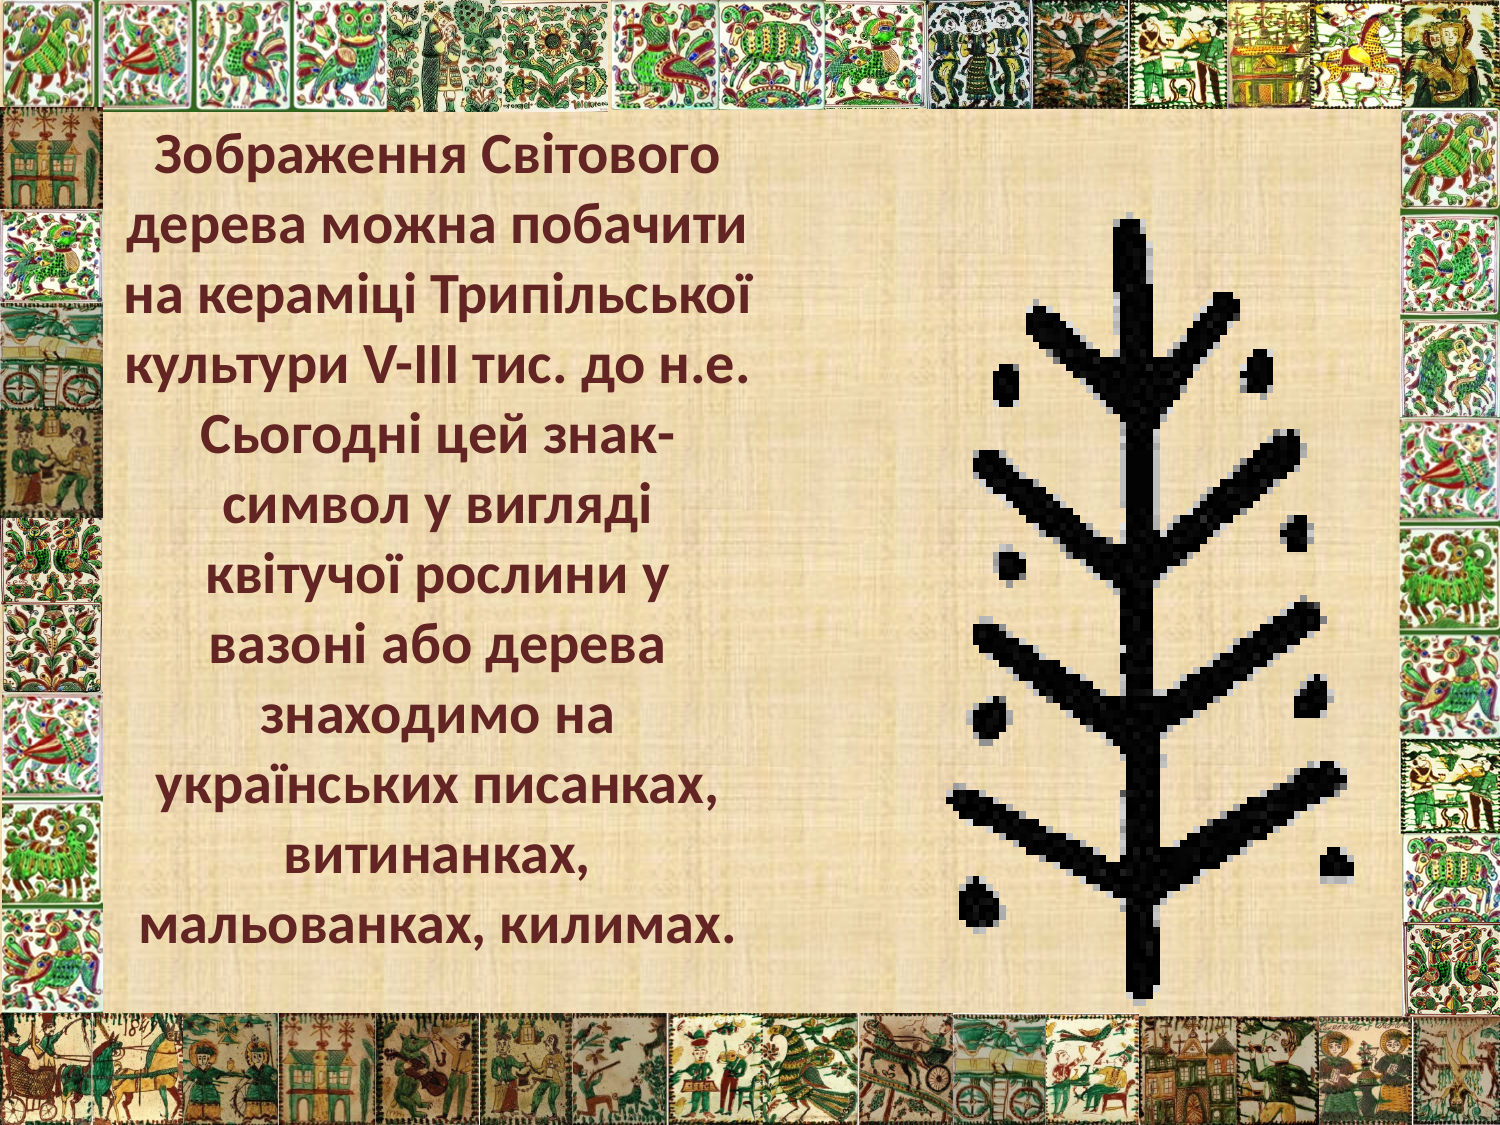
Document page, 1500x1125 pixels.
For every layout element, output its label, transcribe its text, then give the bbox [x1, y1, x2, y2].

text_box Зображення Світового дерева можна побачити на кераміці Трипільської культури V-III тис. до н.е. Сьогодні цей знак-символ у вигляді квітучої рослини у вазоні або дерева знаходимо на українських писанках, витинанках, мальованках, килимах. [107, 118, 771, 963]
picture [0, 0, 1500, 1125]
